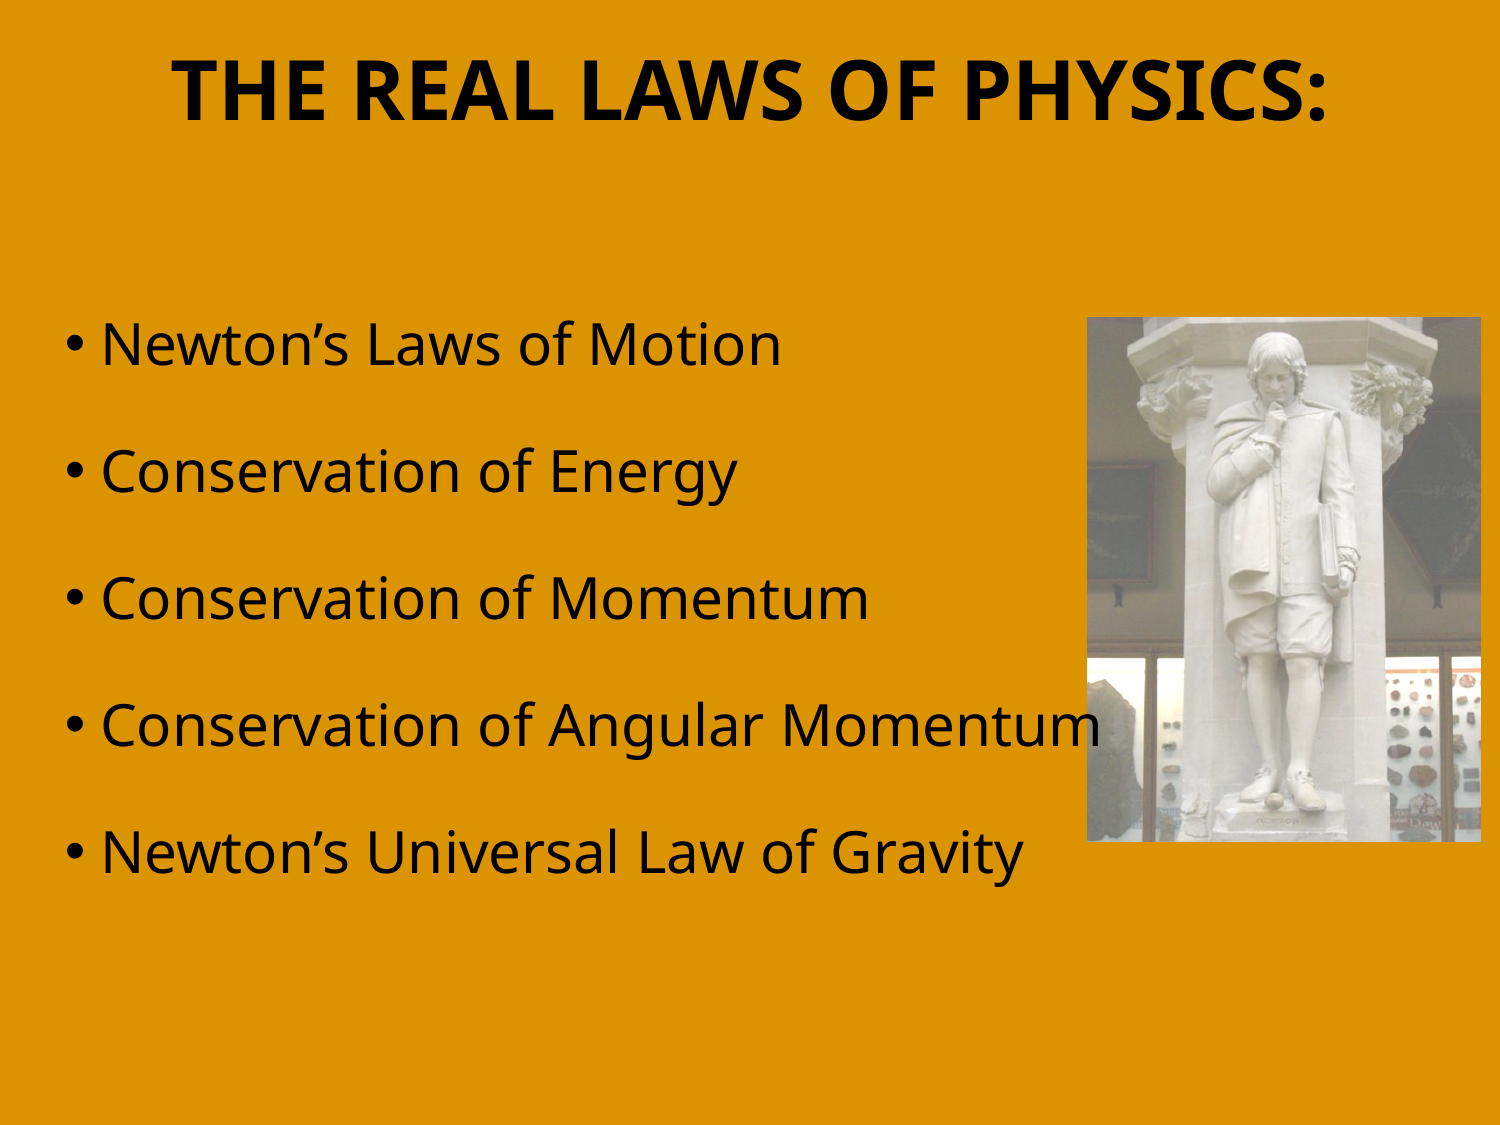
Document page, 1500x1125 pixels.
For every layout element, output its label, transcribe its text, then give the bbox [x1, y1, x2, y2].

text_box Conservation of Angular Momentum [50, 680, 1086, 766]
text_box Conservation of Energy [49, 427, 1086, 512]
text_box Conservation of Momentum [49, 553, 1086, 639]
text_box Newton’s Universal Law of Gravity [49, 807, 1388, 893]
text_box Newton’s Laws of Motion [50, 299, 1213, 385]
title The Real Laws of Physics: [0, 0, 1500, 138]
picture [1086, 316, 1481, 842]
